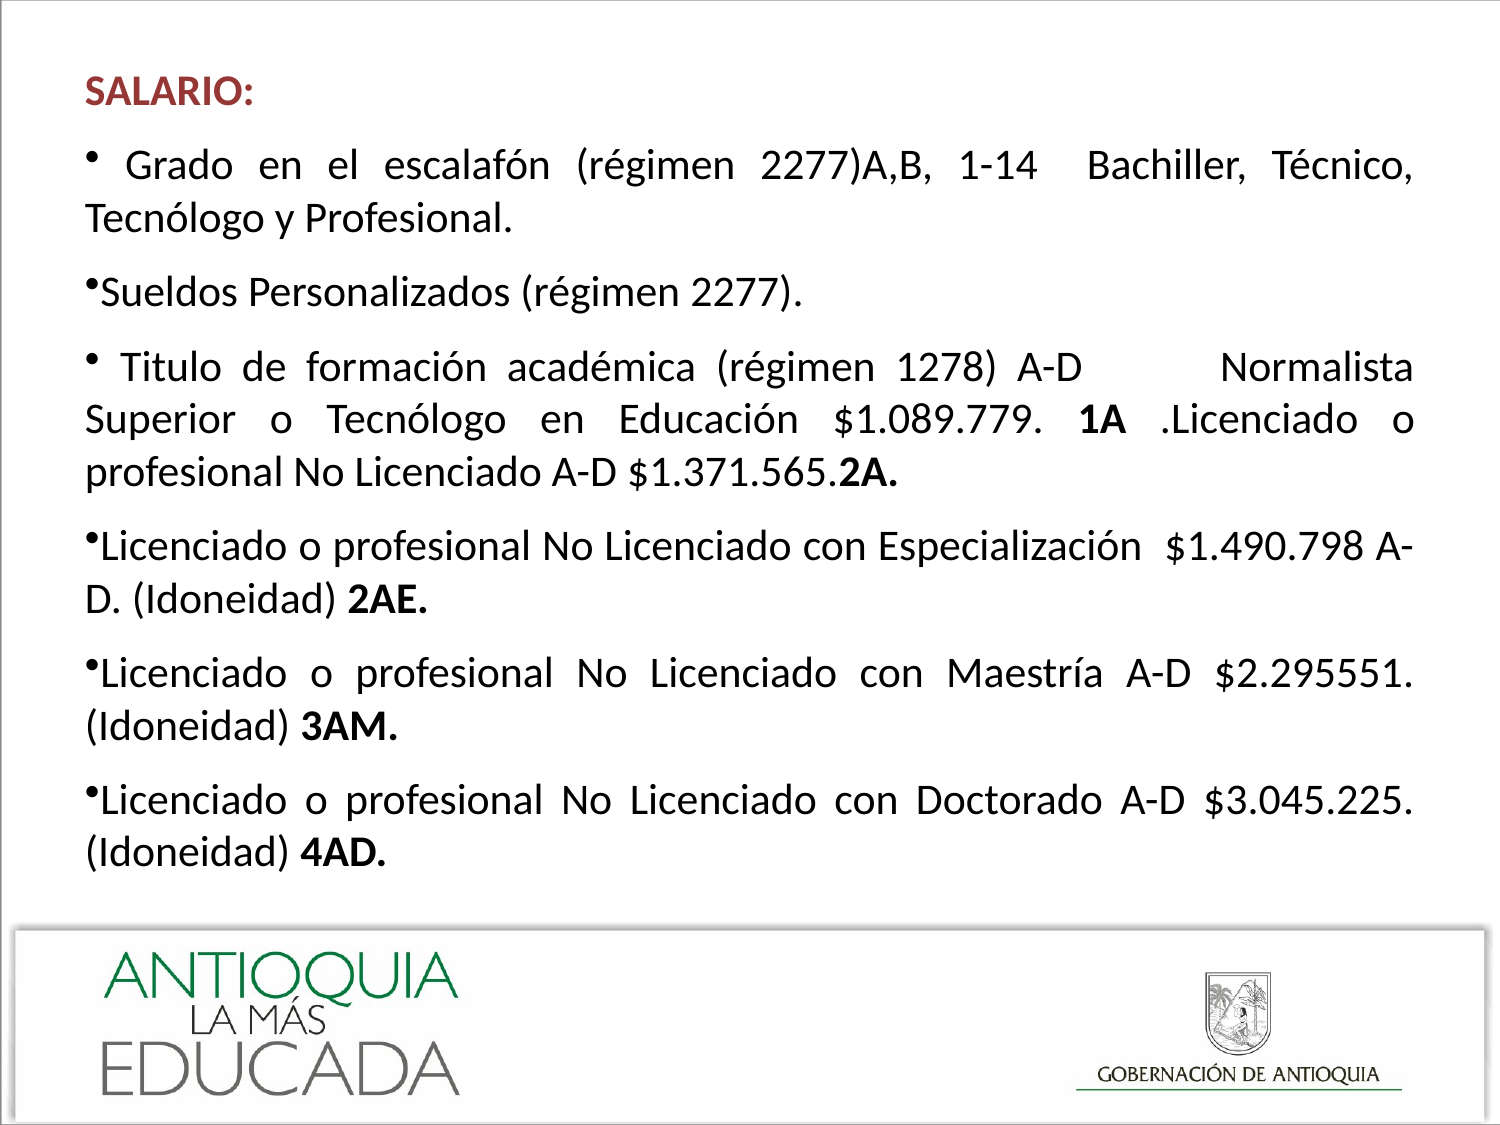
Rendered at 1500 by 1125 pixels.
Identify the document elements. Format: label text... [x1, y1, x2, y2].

text_box SALARIO: Grado en el escalafón (régimen 2277)A,B, 1-14 Bachiller, Técnico, Tecnólogo y Profesional. Sueldos Personalizados (régimen 2277). Titulo de formación académica (régimen 1278) A-D Normalista Superior o Tecnólogo en Educación $1.089.779. 1A .Licenciado o profesional No Licenciado A-D $1.371.565.2A. Licenciado o profesional No Licenciado con Especialización $1.490.798 A-D. (Idoneidad) 2AE. Licenciado o profesional No Licenciado con Maestría A-D $2.295551. (Idoneidad) 3AM. Licenciado o profesional No Licenciado con Doctorado A-D $3.045.225. (Idoneidad) 4AD. [70, 54, 1430, 883]
picture [0, 0, 1500, 1125]
